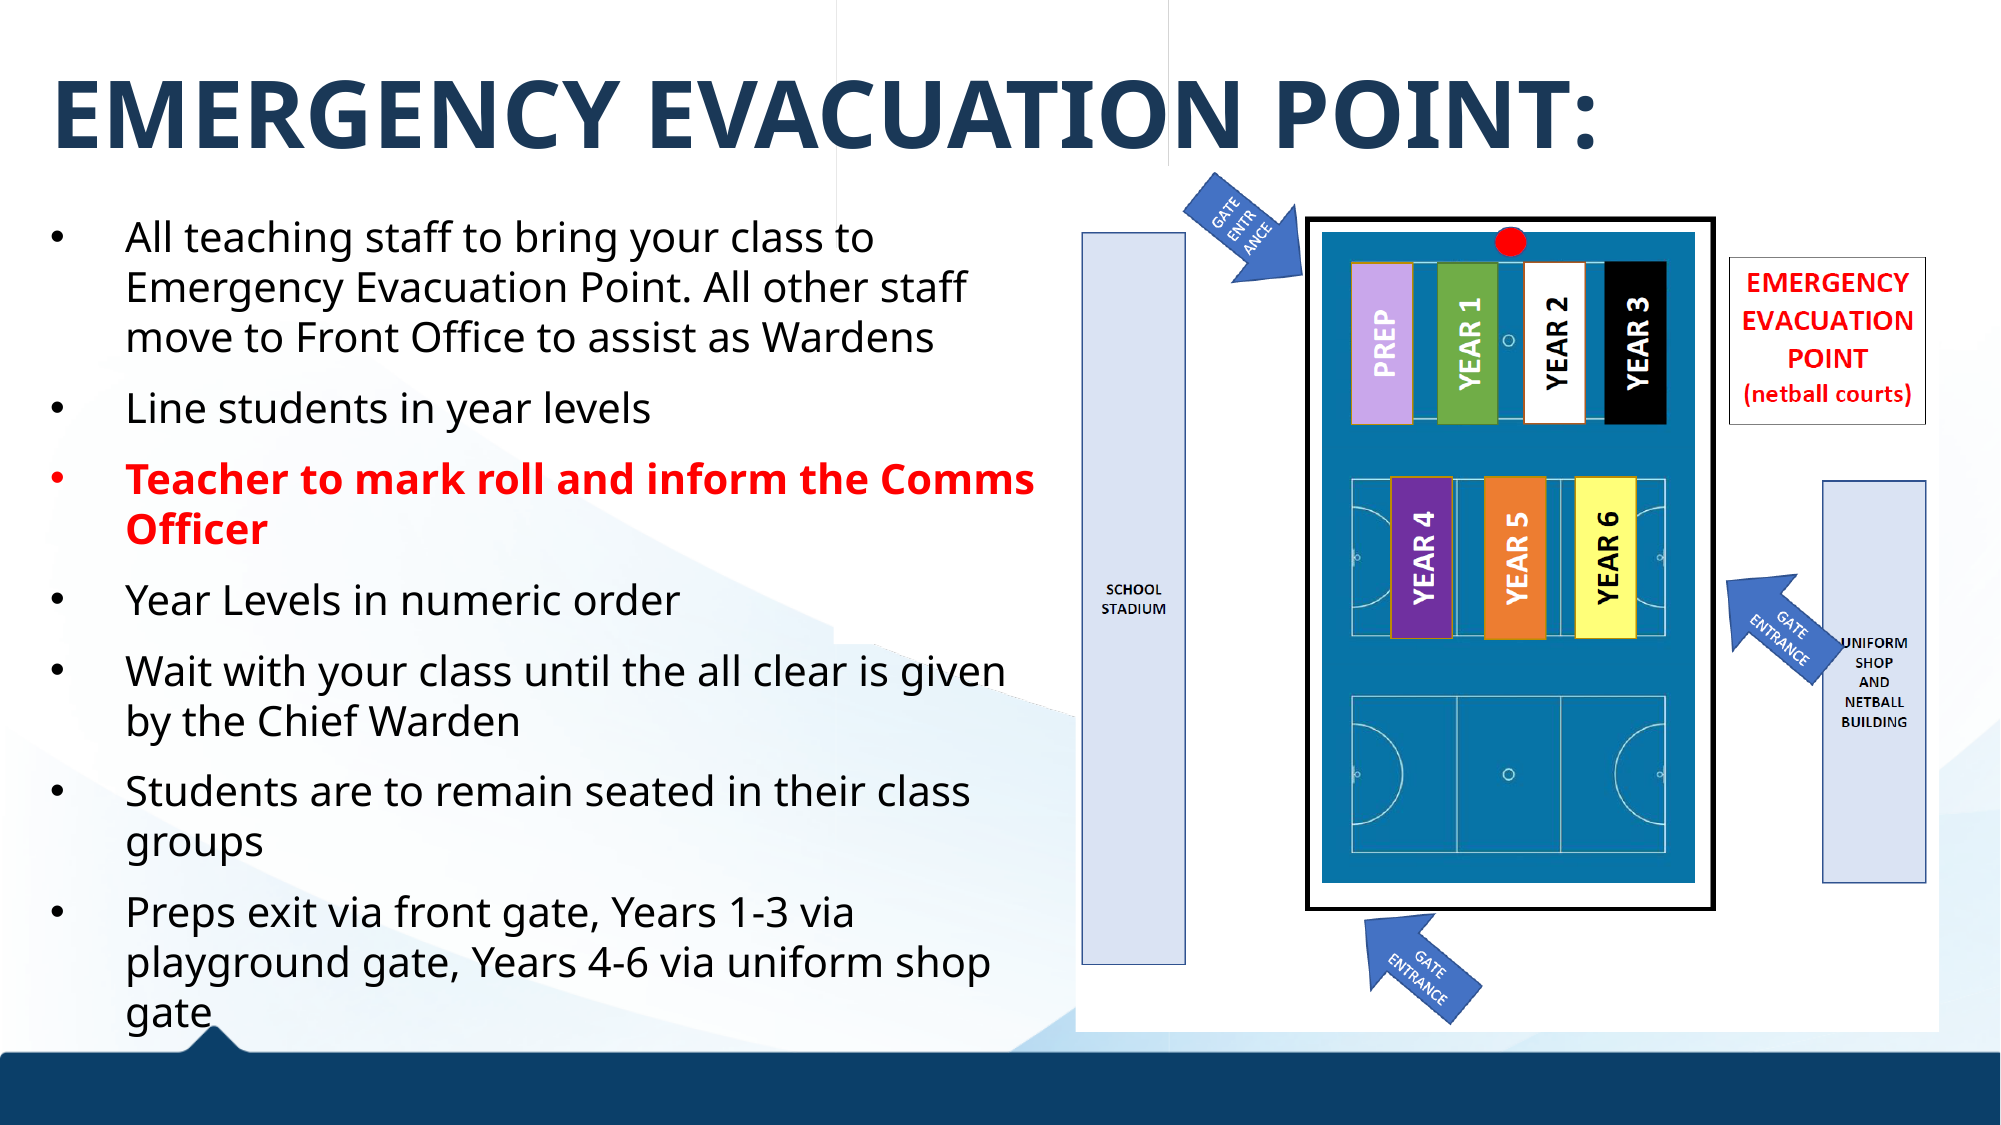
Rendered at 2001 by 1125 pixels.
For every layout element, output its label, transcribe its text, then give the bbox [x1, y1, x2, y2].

list All teaching staff to bring your class to Emergency Evacuation Point. All other staff move to Front Office to assist as Wardens Line students in year levels Teacher to mark roll and inform the Comms Officer Year Levels in numeric order Wait with your class until the all clear is given by the Chief Warden Students are to remain seated in their class groups Preps exit via front gate, Years 1-3 via playground gate, Years 4-6 via uniform shop gate [35, 203, 1060, 1022]
picture [1075, 166, 1940, 1032]
title EMERGENCY EVACUATION POINT: [35, 19, 1977, 177]
